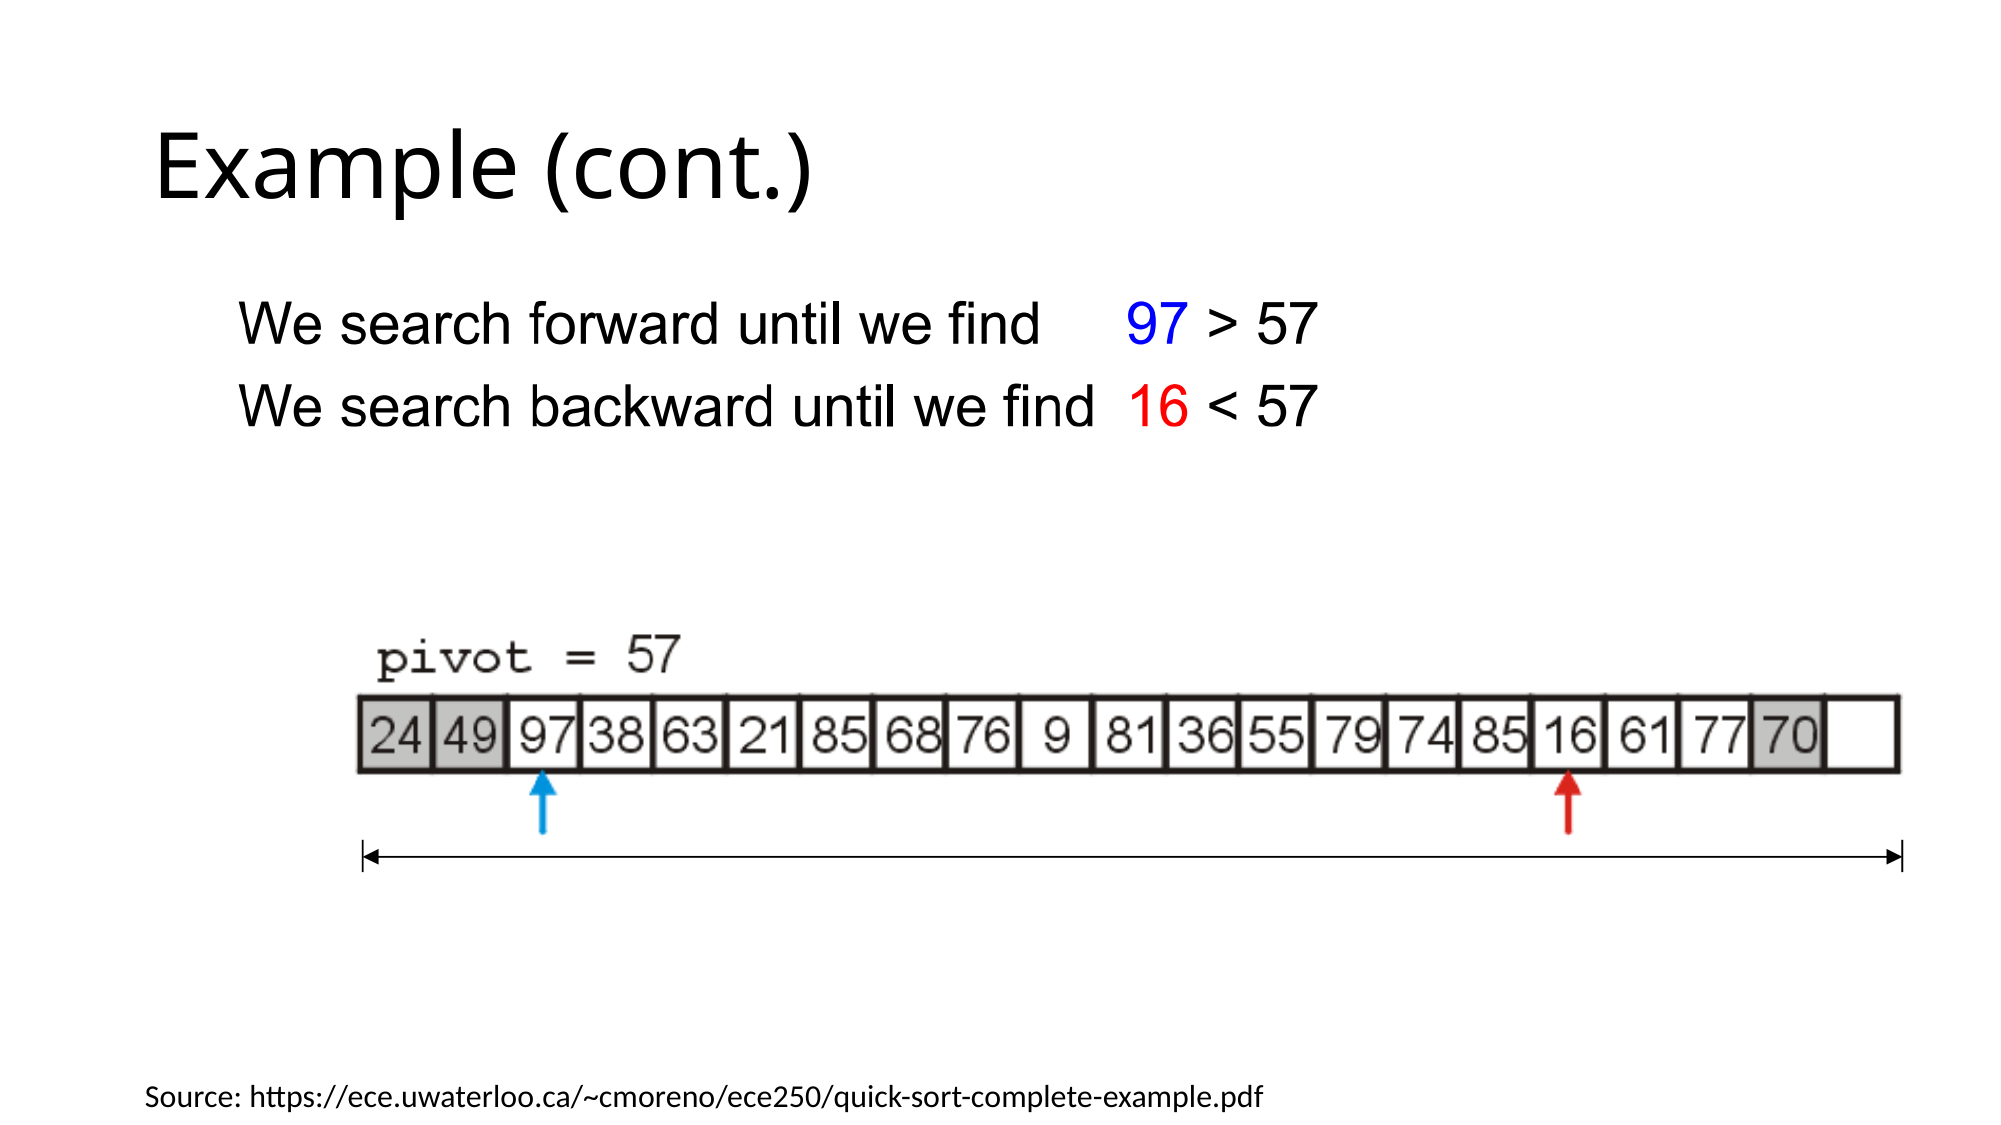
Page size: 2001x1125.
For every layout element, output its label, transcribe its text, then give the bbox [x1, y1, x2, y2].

picture [188, 238, 1929, 931]
list Source: https://ece.uwaterloo.ca/~cmoreno/ece250/quick-sort-complete-example.pdf [130, 411, 1855, 1125]
title Example (cont.) [137, 59, 1863, 278]
